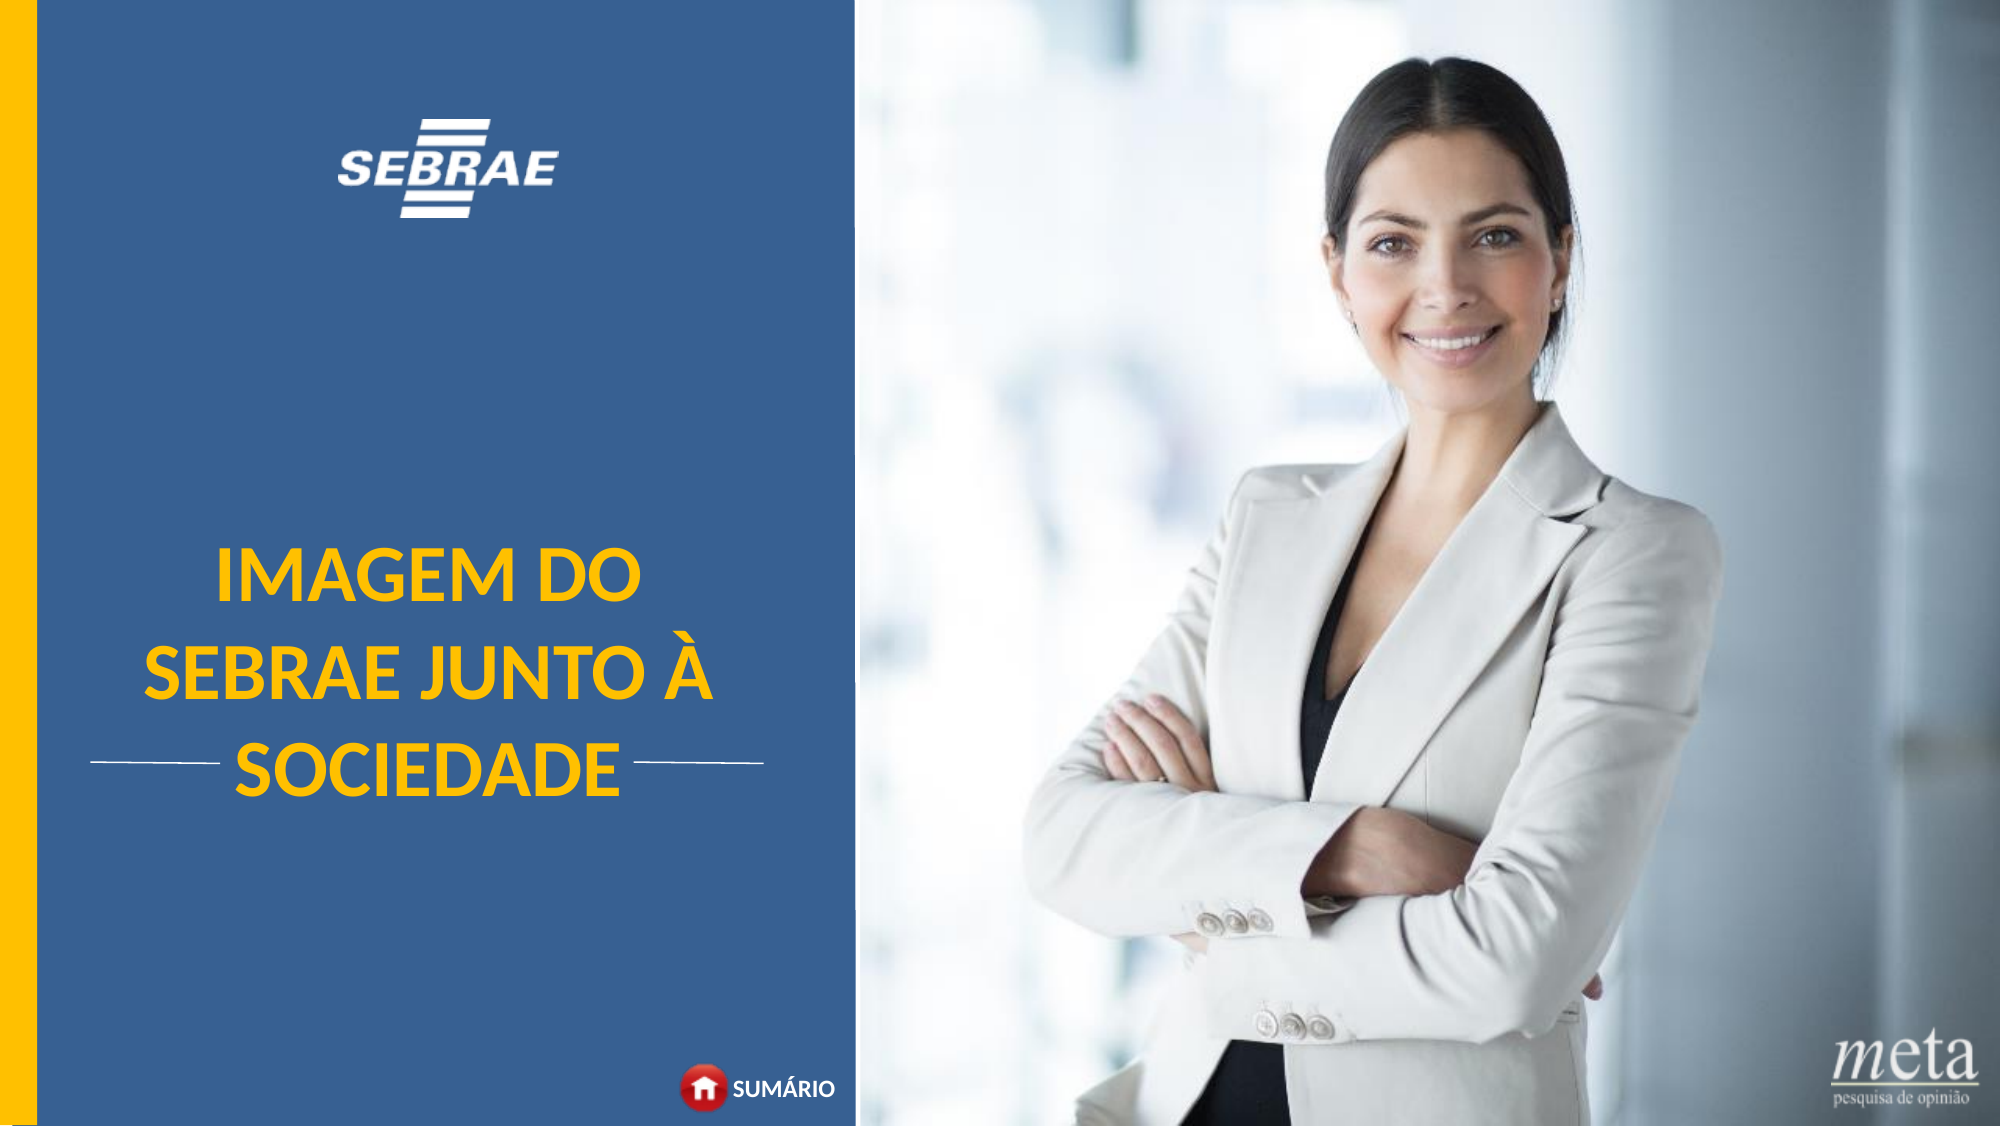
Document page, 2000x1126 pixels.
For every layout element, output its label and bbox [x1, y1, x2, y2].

picture [859, 0, 2000, 1126]
picture [338, 119, 559, 219]
picture [676, 1059, 736, 1116]
text_box [0, 0, 855, 1126]
